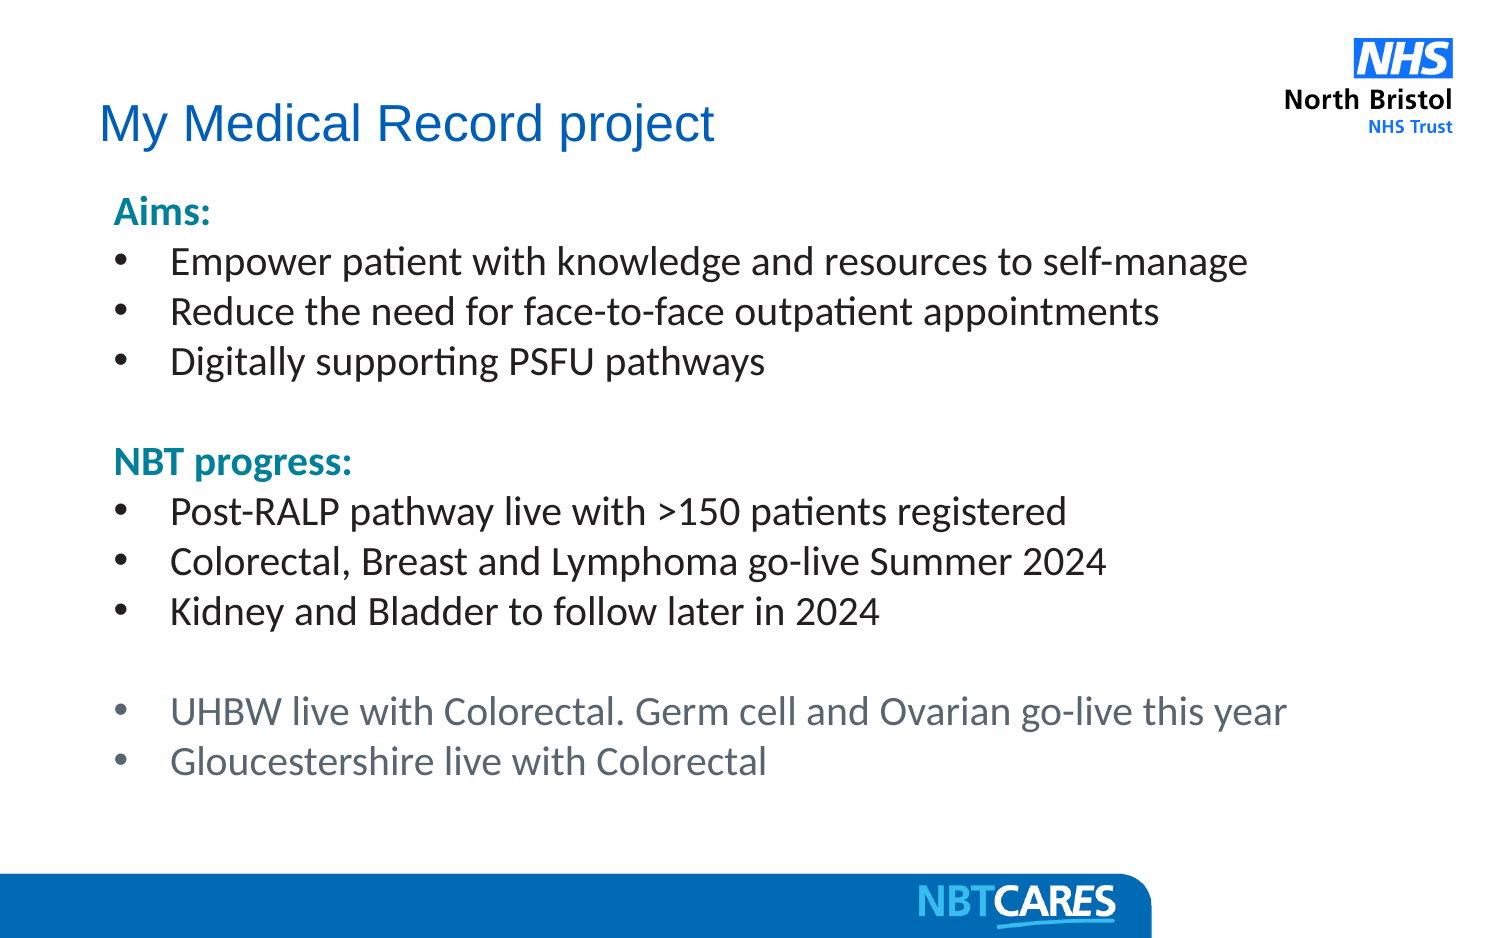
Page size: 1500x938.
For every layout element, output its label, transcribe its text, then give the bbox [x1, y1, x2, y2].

text_box Aims: Empower patient with knowledge and resources to self-manage Reduce the need for face-to-face outpatient appointments Digitally supporting PSFU pathways NBT progress: Post-RALP pathway live with >150 patients registered Colorectal, Breast and Lymphoma go-live Summer 2024 Kidney and Bladder to follow later in 2024 UHBW live with Colorectal. Germ cell and Ovarian go-live this year Gloucestershire live with Colorectal [98, 176, 1324, 827]
list My Medical Record project [98, 88, 1297, 176]
picture [0, 867, 1159, 938]
picture [1273, 29, 1459, 143]
